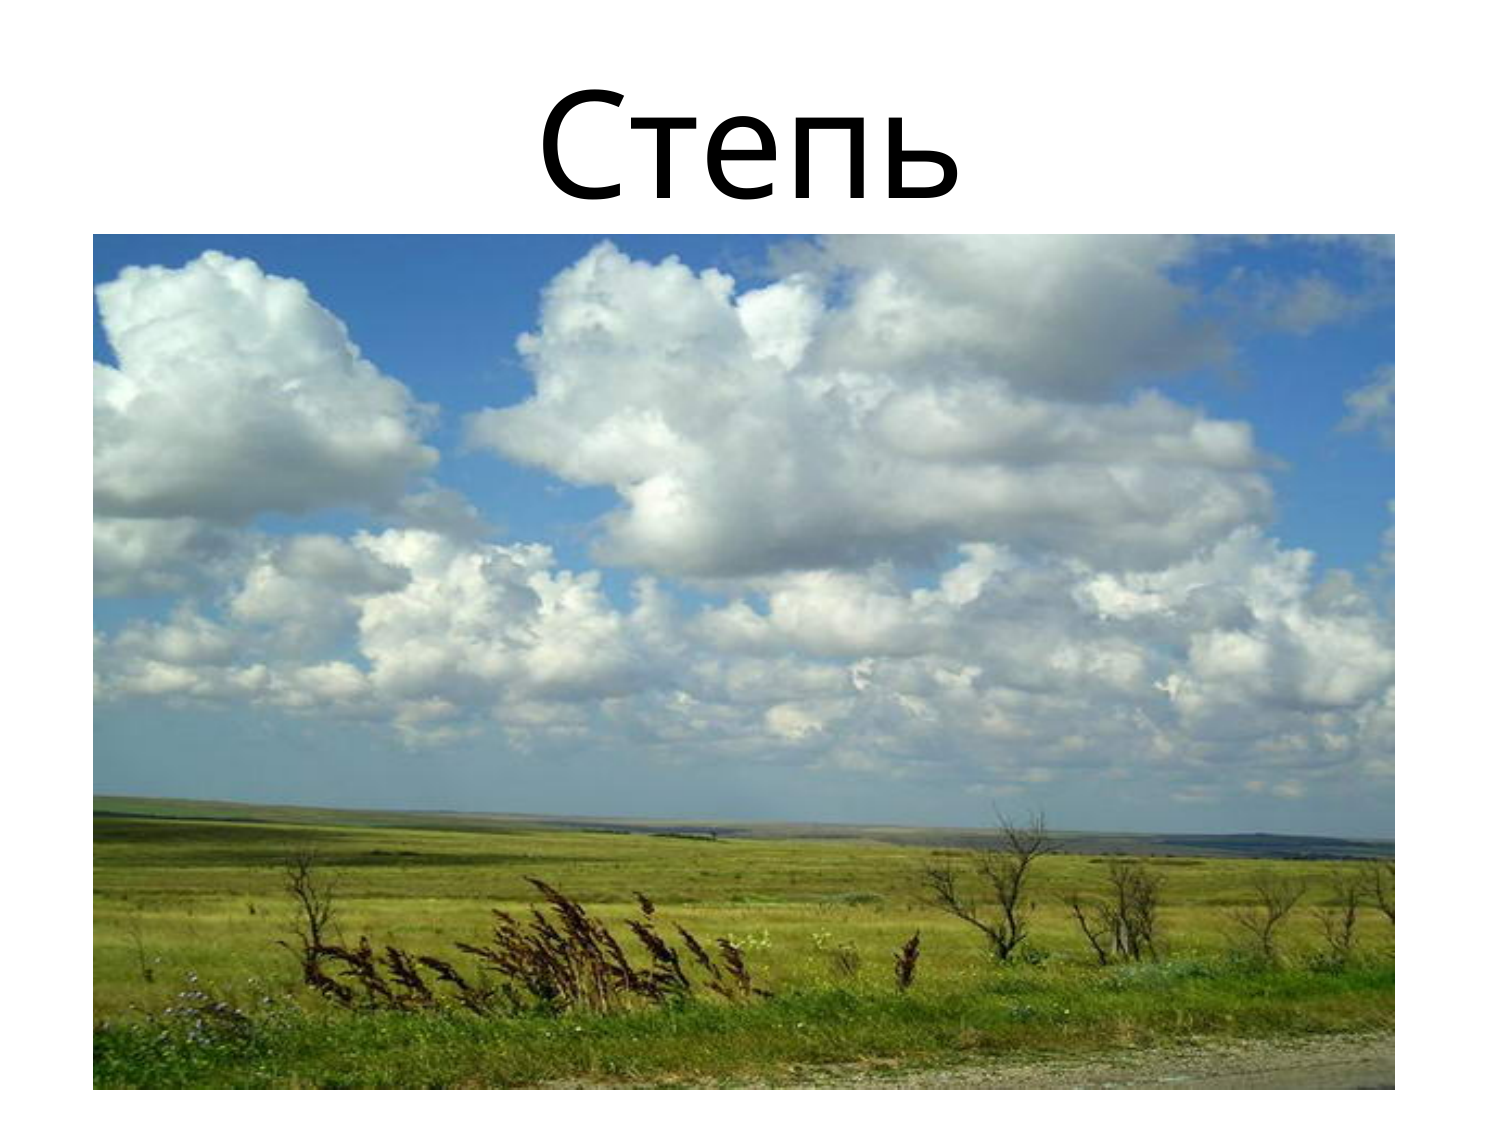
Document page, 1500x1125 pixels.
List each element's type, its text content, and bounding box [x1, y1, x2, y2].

title Степь [75, 45, 1425, 233]
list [93, 234, 1395, 1091]
